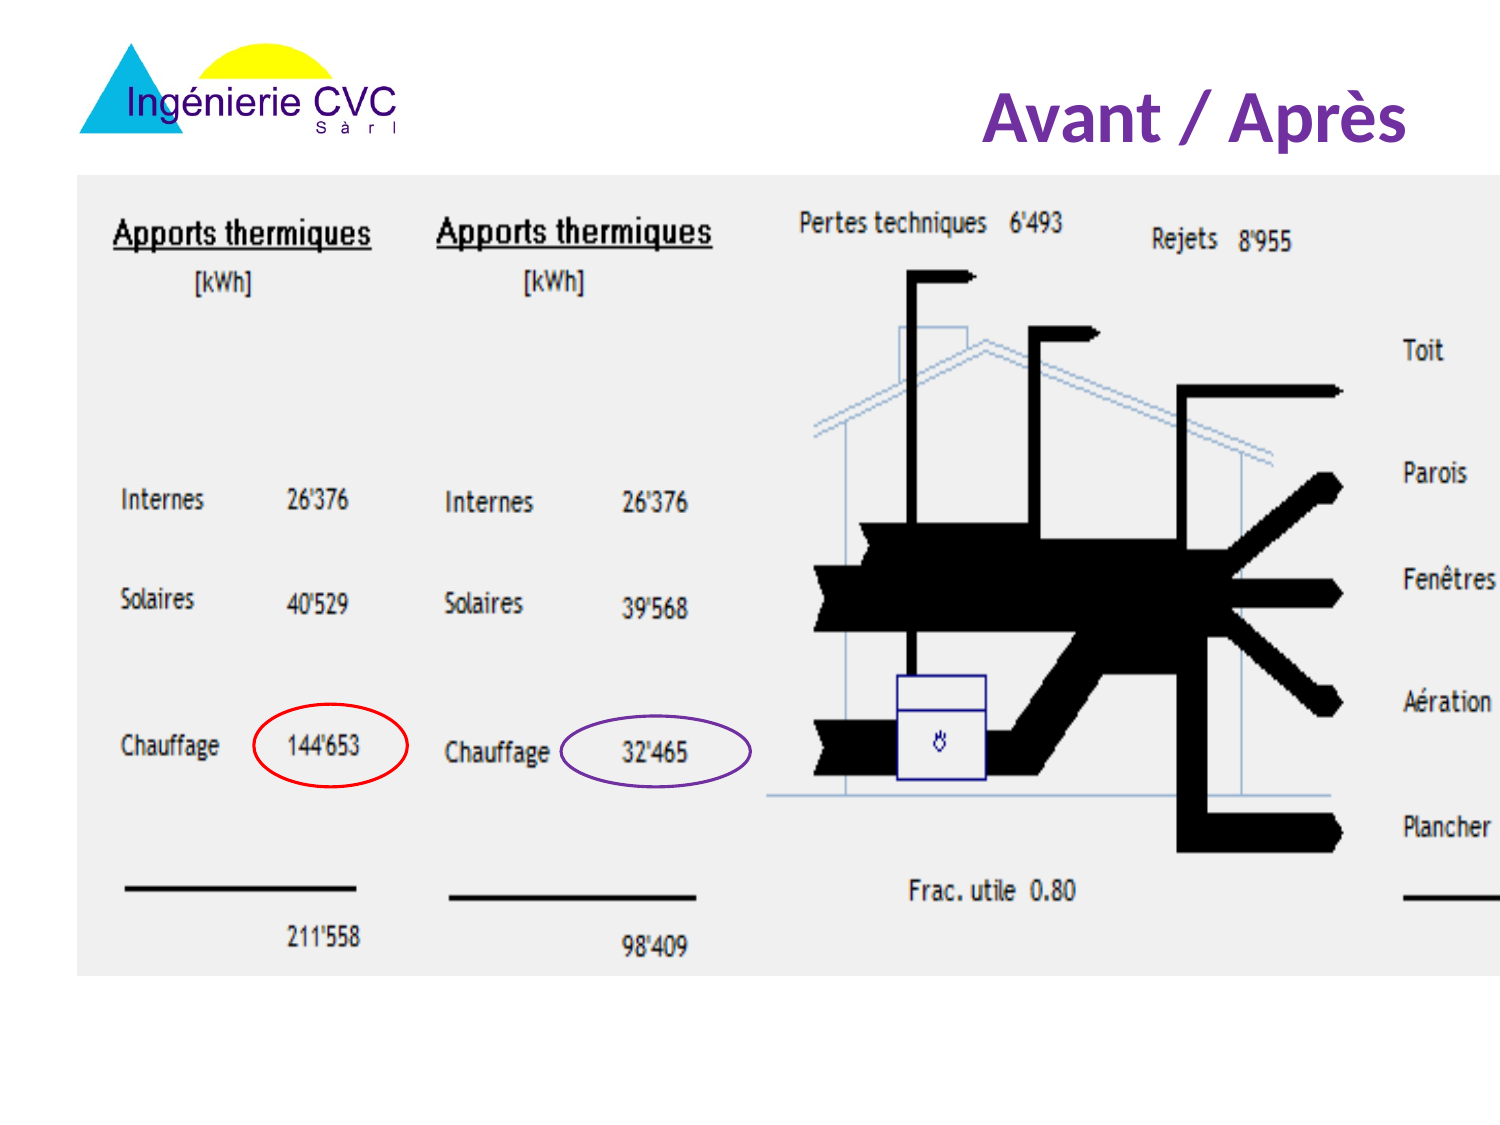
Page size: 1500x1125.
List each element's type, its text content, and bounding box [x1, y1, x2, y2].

title Avant / Après [73, 19, 1423, 177]
picture [76, 40, 401, 138]
picture [77, 175, 1500, 977]
